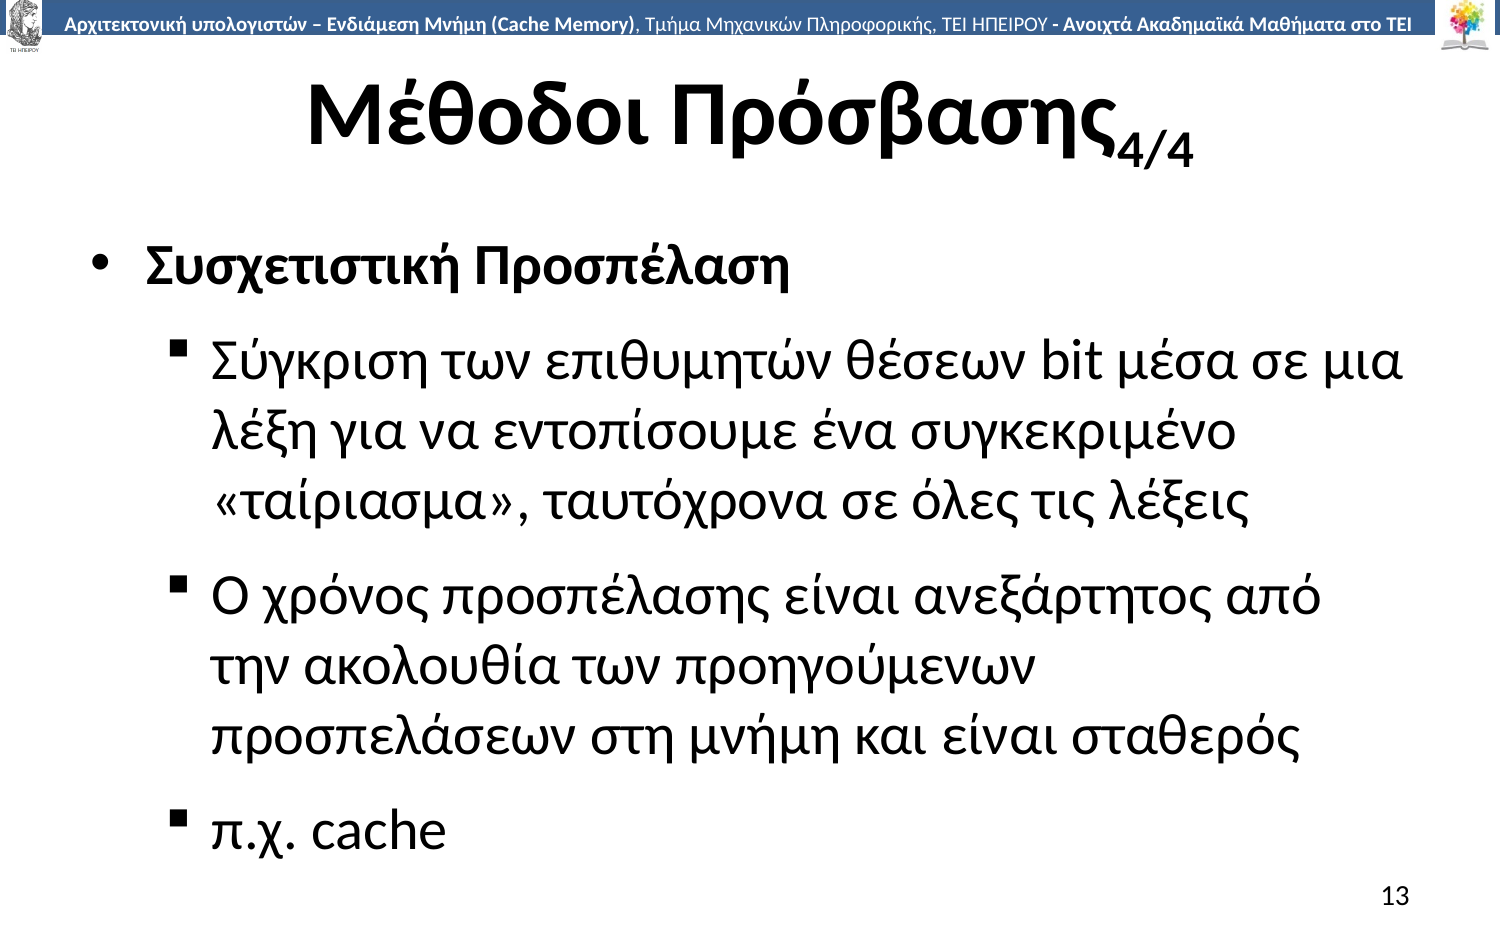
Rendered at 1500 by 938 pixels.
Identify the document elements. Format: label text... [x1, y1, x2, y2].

picture [6, 0, 42, 54]
title Μέθοδοι Πρόσβασης4/4 [75, 37, 1425, 194]
picture [1435, 0, 1495, 52]
list Συσχετιστική Προσπέλαση Σύγκριση των επιθυμητών θέσεων bit μέσα σε μια λέξη για να εντοπίσουμε ένα συγκεκριμένο «ταίριασμα», ταυτόχρονα σε όλες τις λέξεις Ο χρόνος προσπέλασης είναι ανεξάρτητος από την ακολουθία των προηγούμενων προσπελάσεων στη μνήμη και είναι σταθερός π.χ. cache [75, 218, 1425, 838]
slide_number 13 [1074, 868, 1425, 919]
